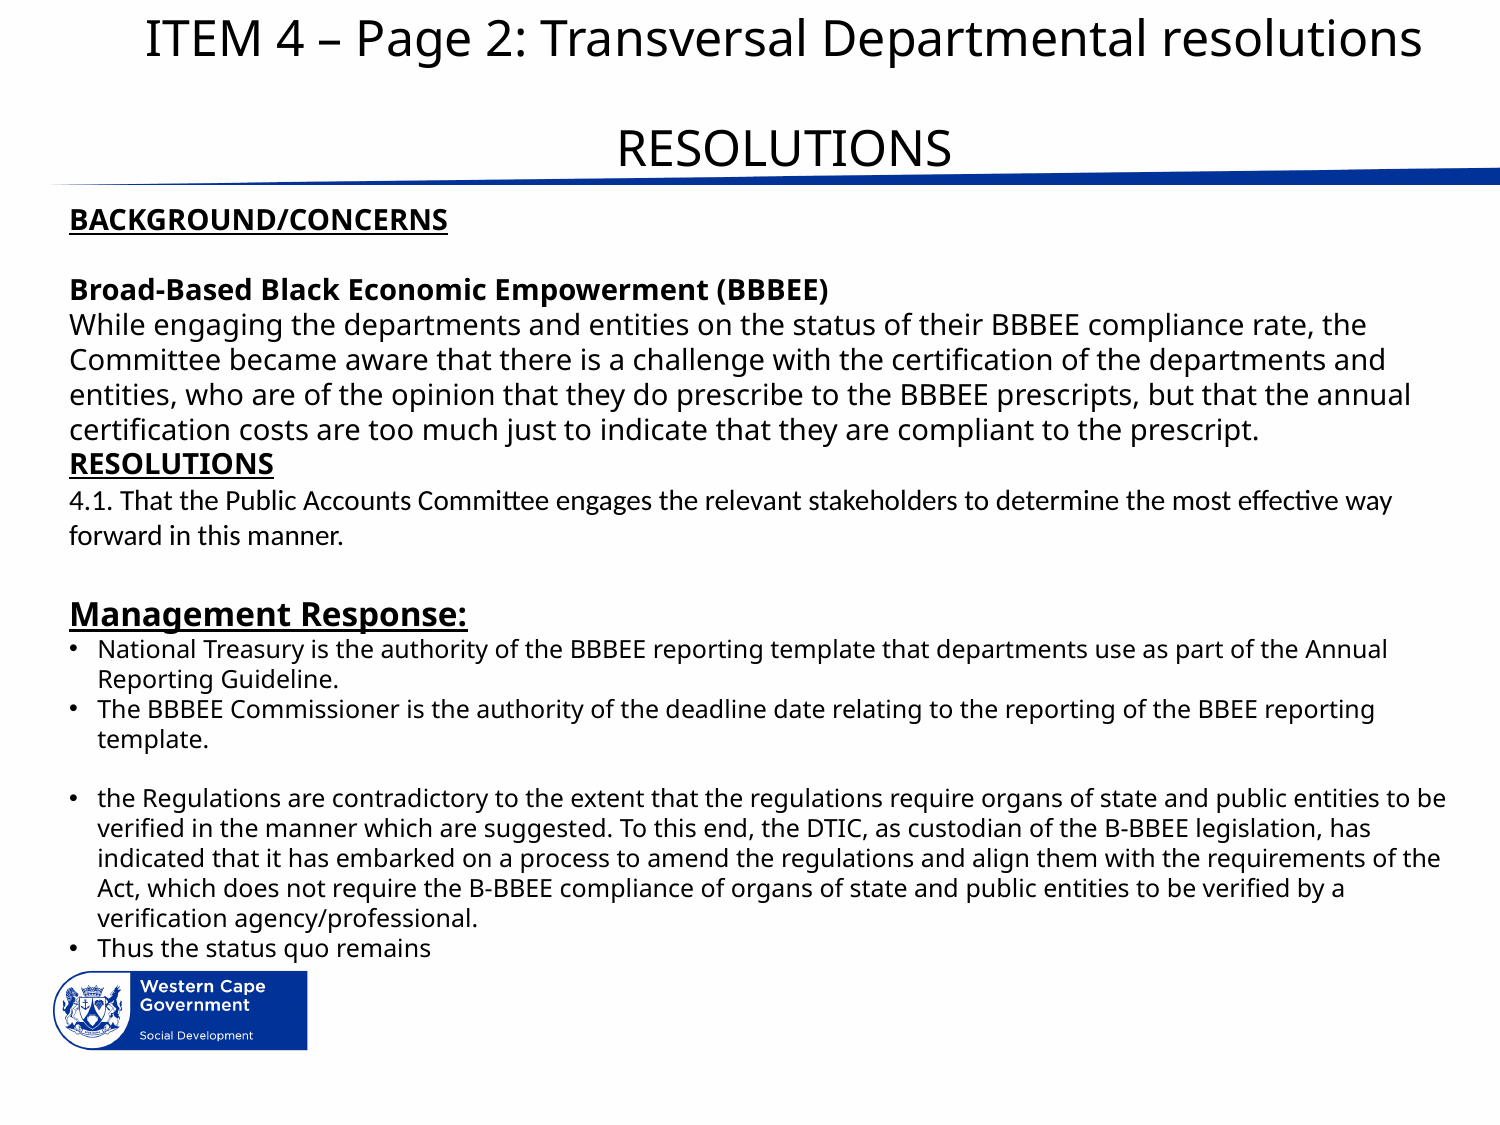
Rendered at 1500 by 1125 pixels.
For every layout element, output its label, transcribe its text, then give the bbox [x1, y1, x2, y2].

picture [0, 0, 1500, 1125]
text_box BACKGROUND/CONCERNS Broad-Based Black Economic Empowerment (BBBEE) While engaging the departments and entities on the status of their BBBEE compliance rate, the Committee became aware that there is a challenge with the certification of the departments and entities, who are of the opinion that they do prescribe to the BBBEE prescripts, but that the annual certification costs are too much just to indicate that they are compliant to the prescript. RESOLUTIONS 4.1. That the Public Accounts Committee engages the relevant stakeholders to determine the most effective way forward in this manner. Management Response: National Treasury is the authority of the BBBEE reporting template that departments use as part of the Annual Reporting Guideline. The BBBEE Commissioner is the authority of the deadline date relating to the reporting of the BBEE reporting template. the Regulations are contradictory to the extent that the regulations require organs of state and public entities to be verified in the manner which are suggested. To this end, the DTIC, as custodian of the B-BBEE legislation, has indicated that it has embarked on a process to amend the regulations and align them with the requirements of the Act, which does not require the B-BBEE compliance of organs of state and public entities to be verified by a verification agency/professional. Thus the status quo remains [54, 193, 1486, 970]
text_box ITEM 4 – Page 2: Transversal Departmental resolutions RESOLUTIONS [69, 0, 1500, 128]
